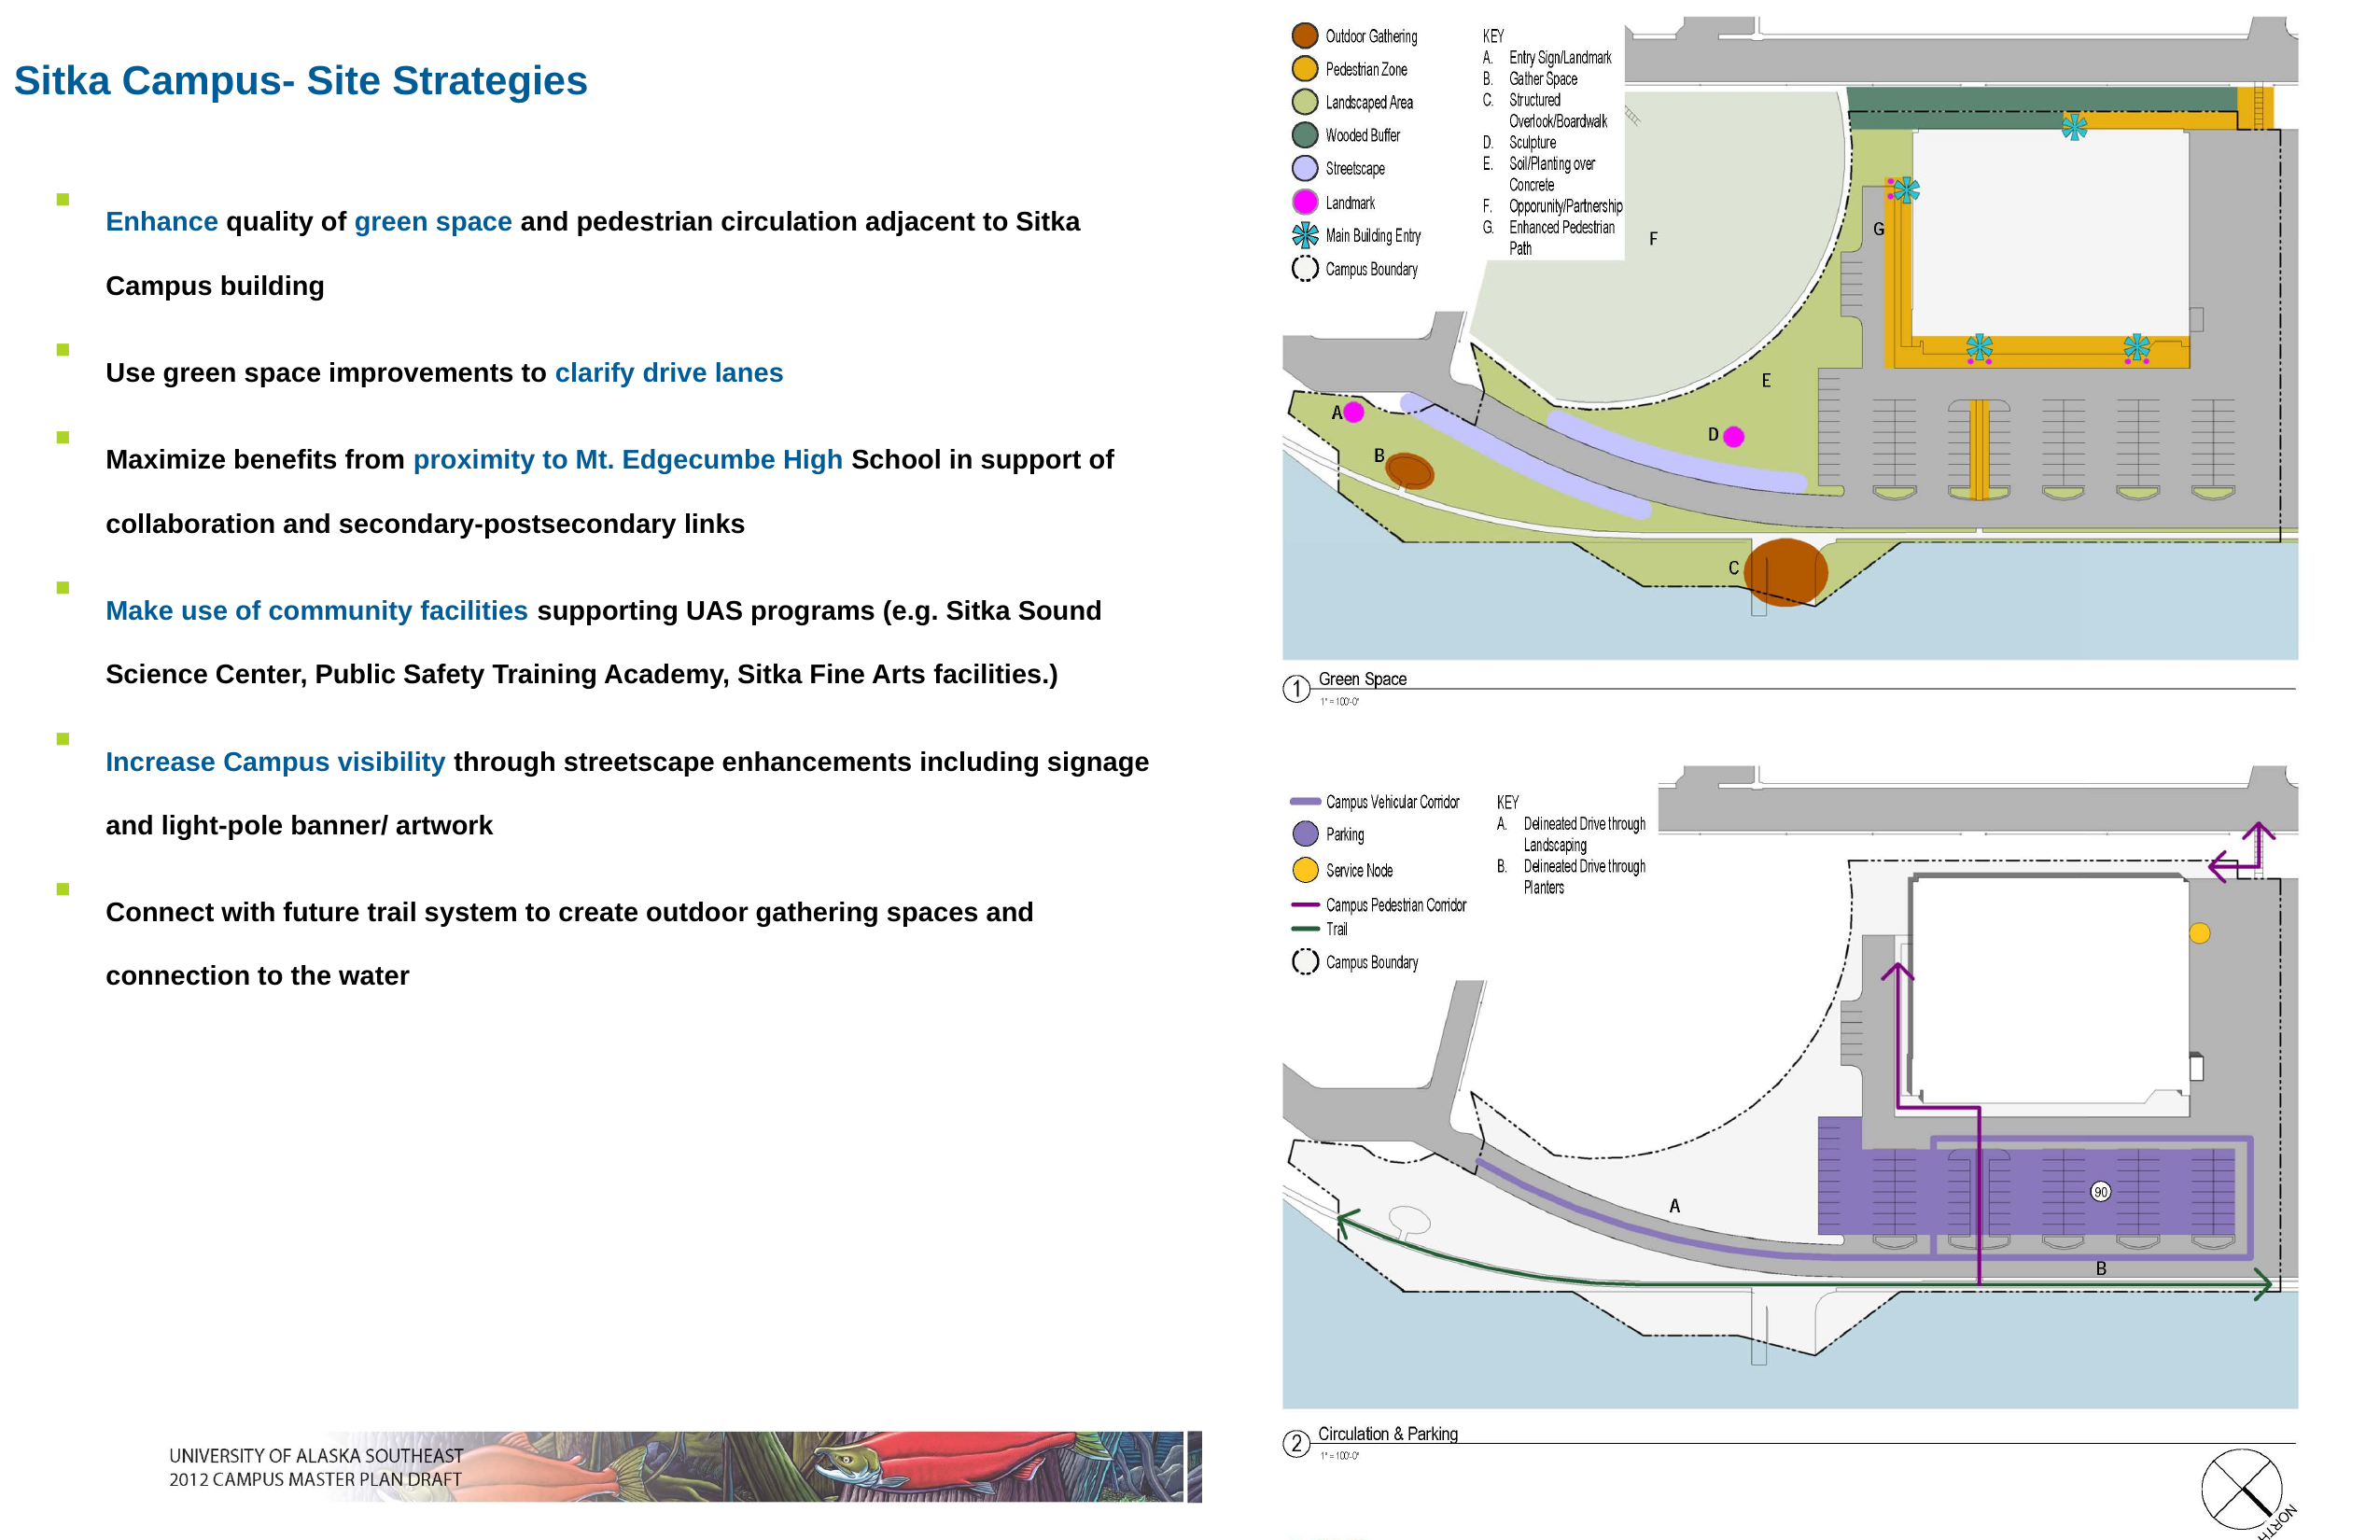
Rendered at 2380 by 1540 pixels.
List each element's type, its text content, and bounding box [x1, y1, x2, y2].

text_box Enhance quality of green space and pedestrian circulation adjacent to Sitka Campus building Use green space improvements to clarify drive lanes Maximize benefits from proximity to Mt. Edgecumbe High School in support of collaboration and secondary-postsecondary links Make use of community facilities supporting UAS programs (e.g. Sitka Sound Science Center, Public Safety Training Academy, Sitka Fine Arts facilities.) Increase Campus visibility through streetscape enhancements including signage and light-pole banner/ artwork Connect with future trail system to create outdoor gathering spaces and connection to the water [21, 166, 1197, 1377]
text_box Sitka Campus- Site Strategies [0, 0, 1197, 226]
picture [143, 0, 2380, 1540]
